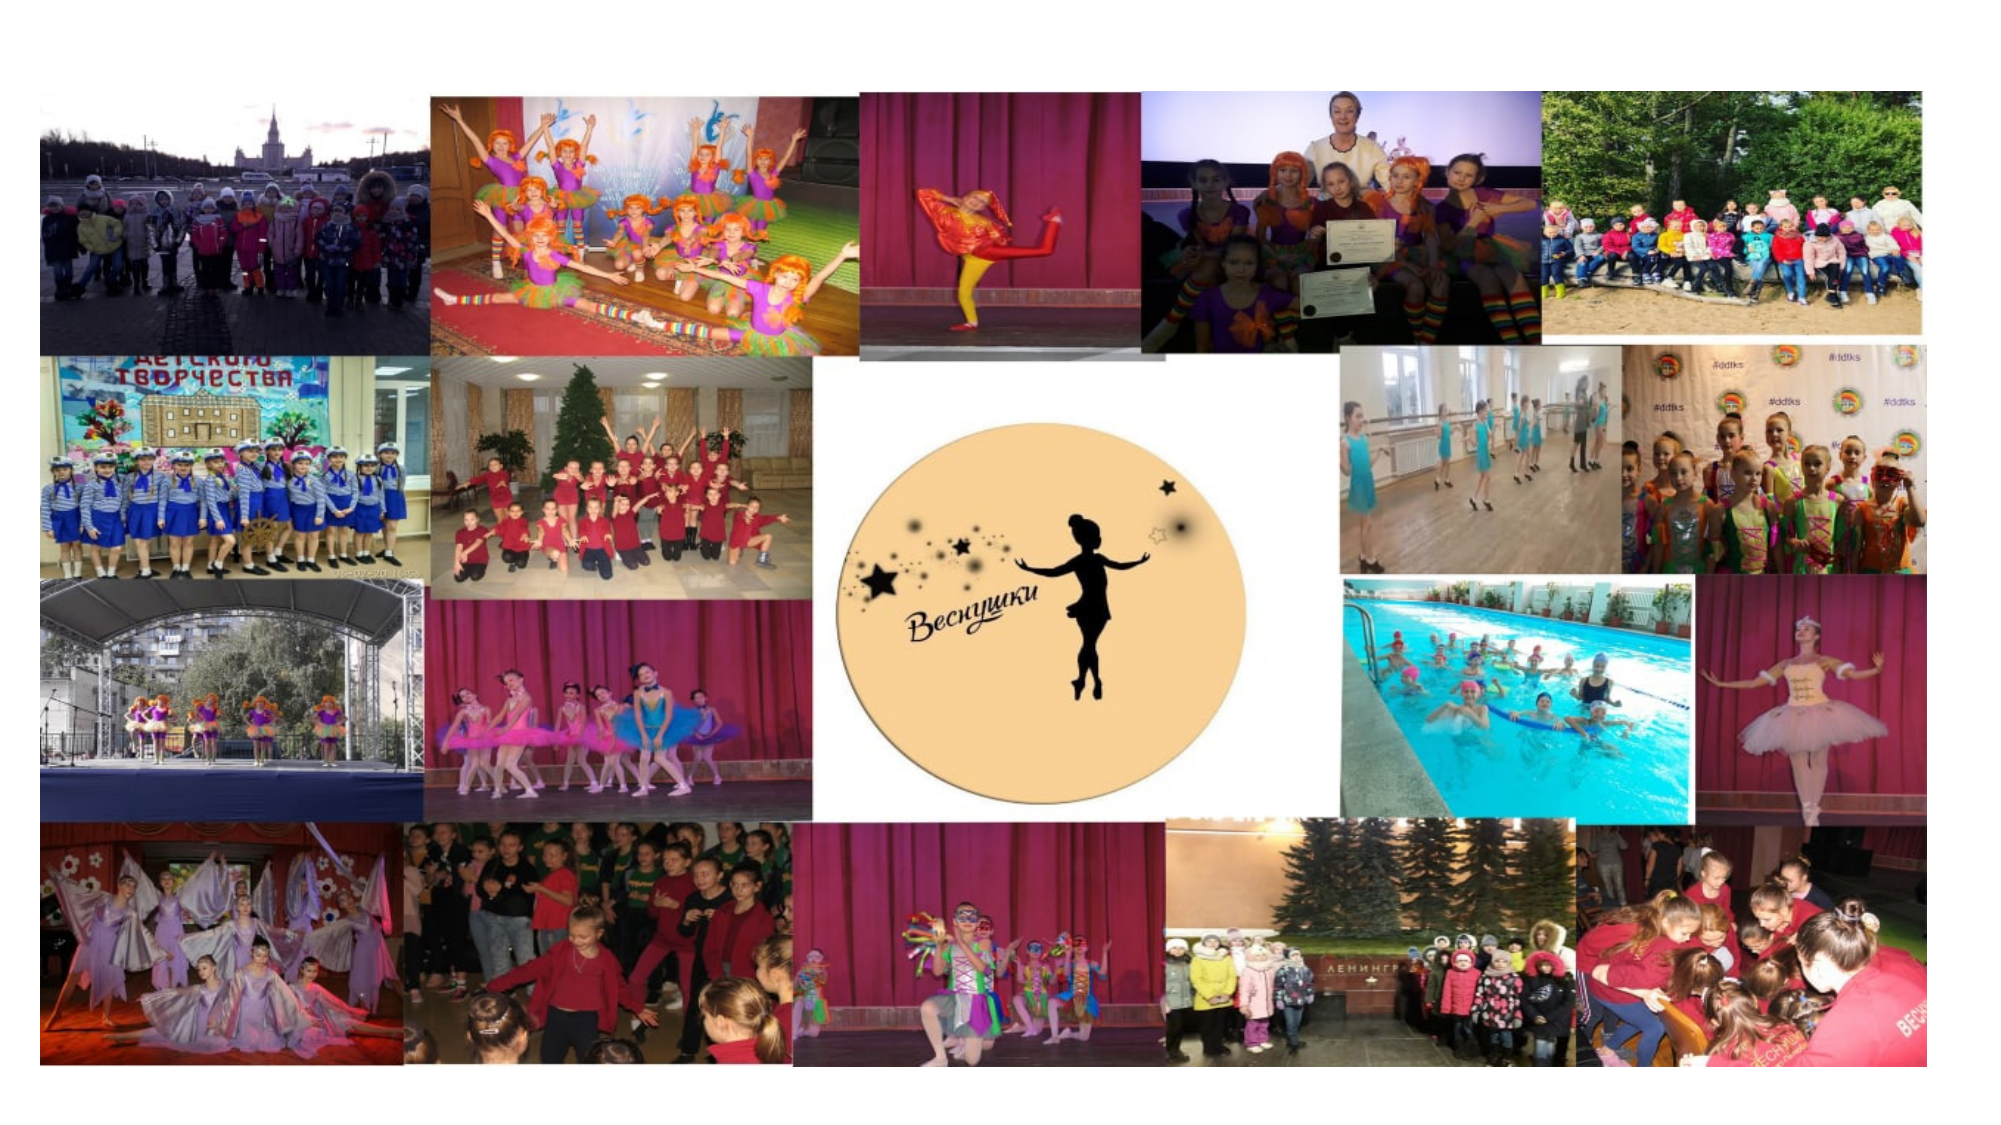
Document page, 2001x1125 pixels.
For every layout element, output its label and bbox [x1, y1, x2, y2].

picture [40, 91, 1927, 1067]
